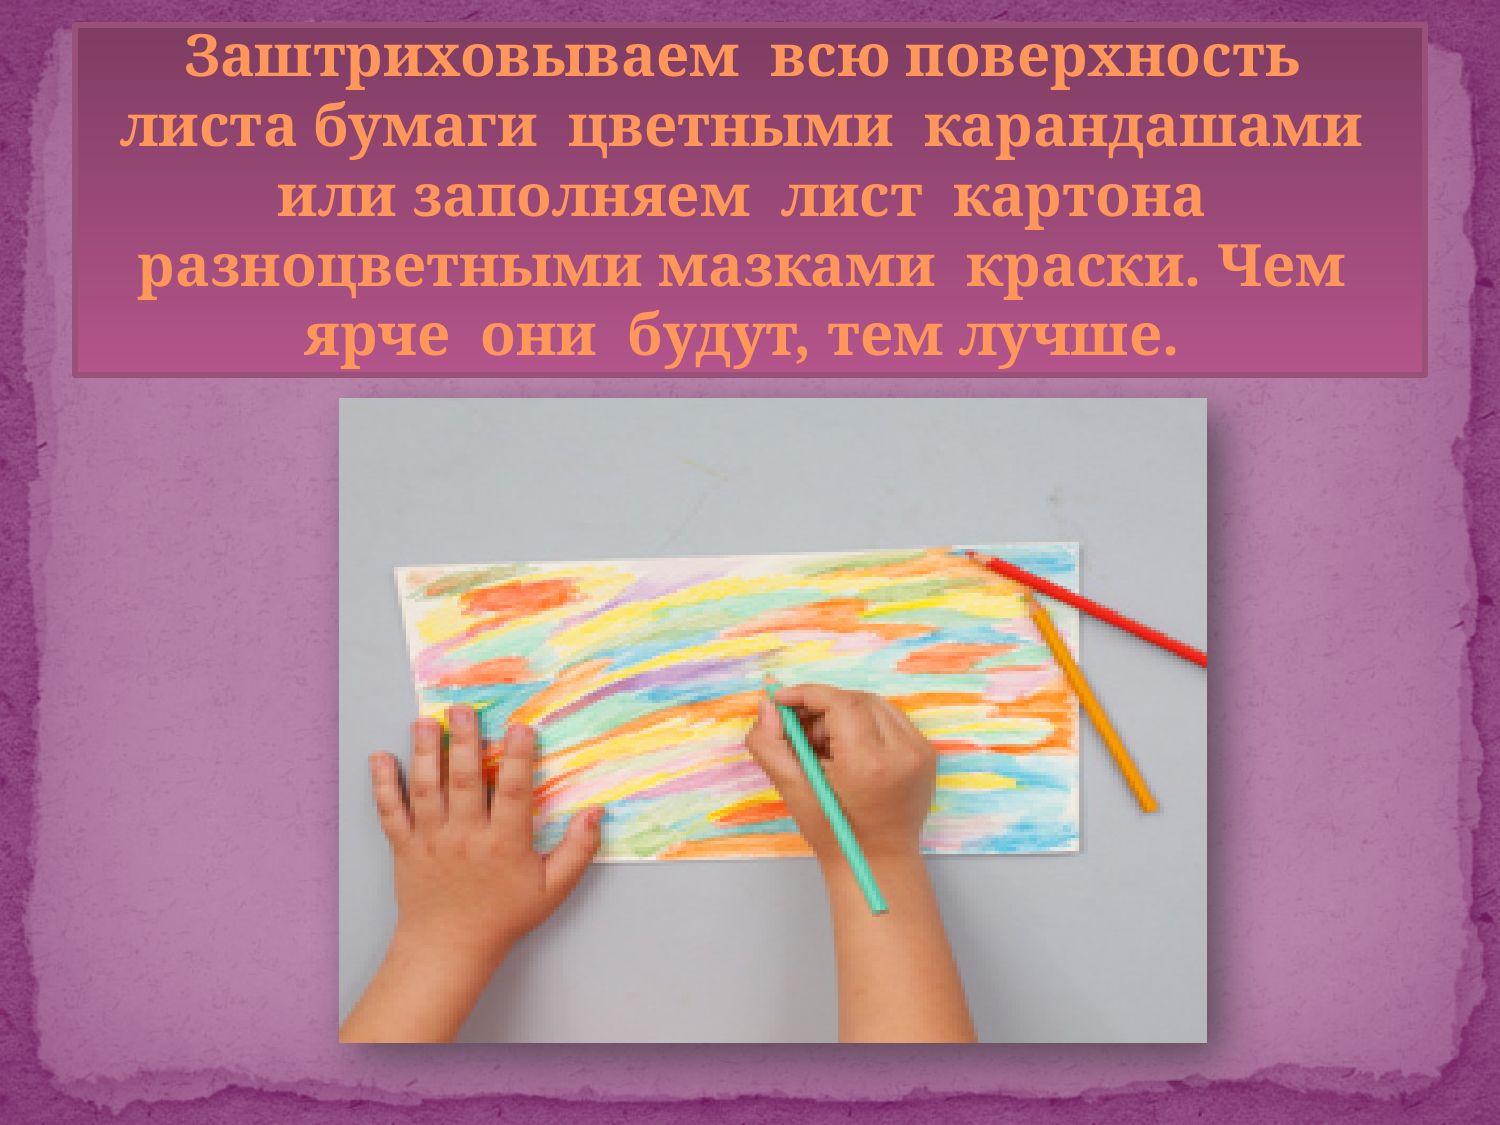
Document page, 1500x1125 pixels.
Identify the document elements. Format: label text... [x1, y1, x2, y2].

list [341, 400, 1207, 1041]
title Заштриховываем всю поверхность листа бумаги цветными карандашами или заполняем лист картона разноцветными мазками краски. Чем ярче они будут, тем лучше. [72, 22, 1428, 378]
